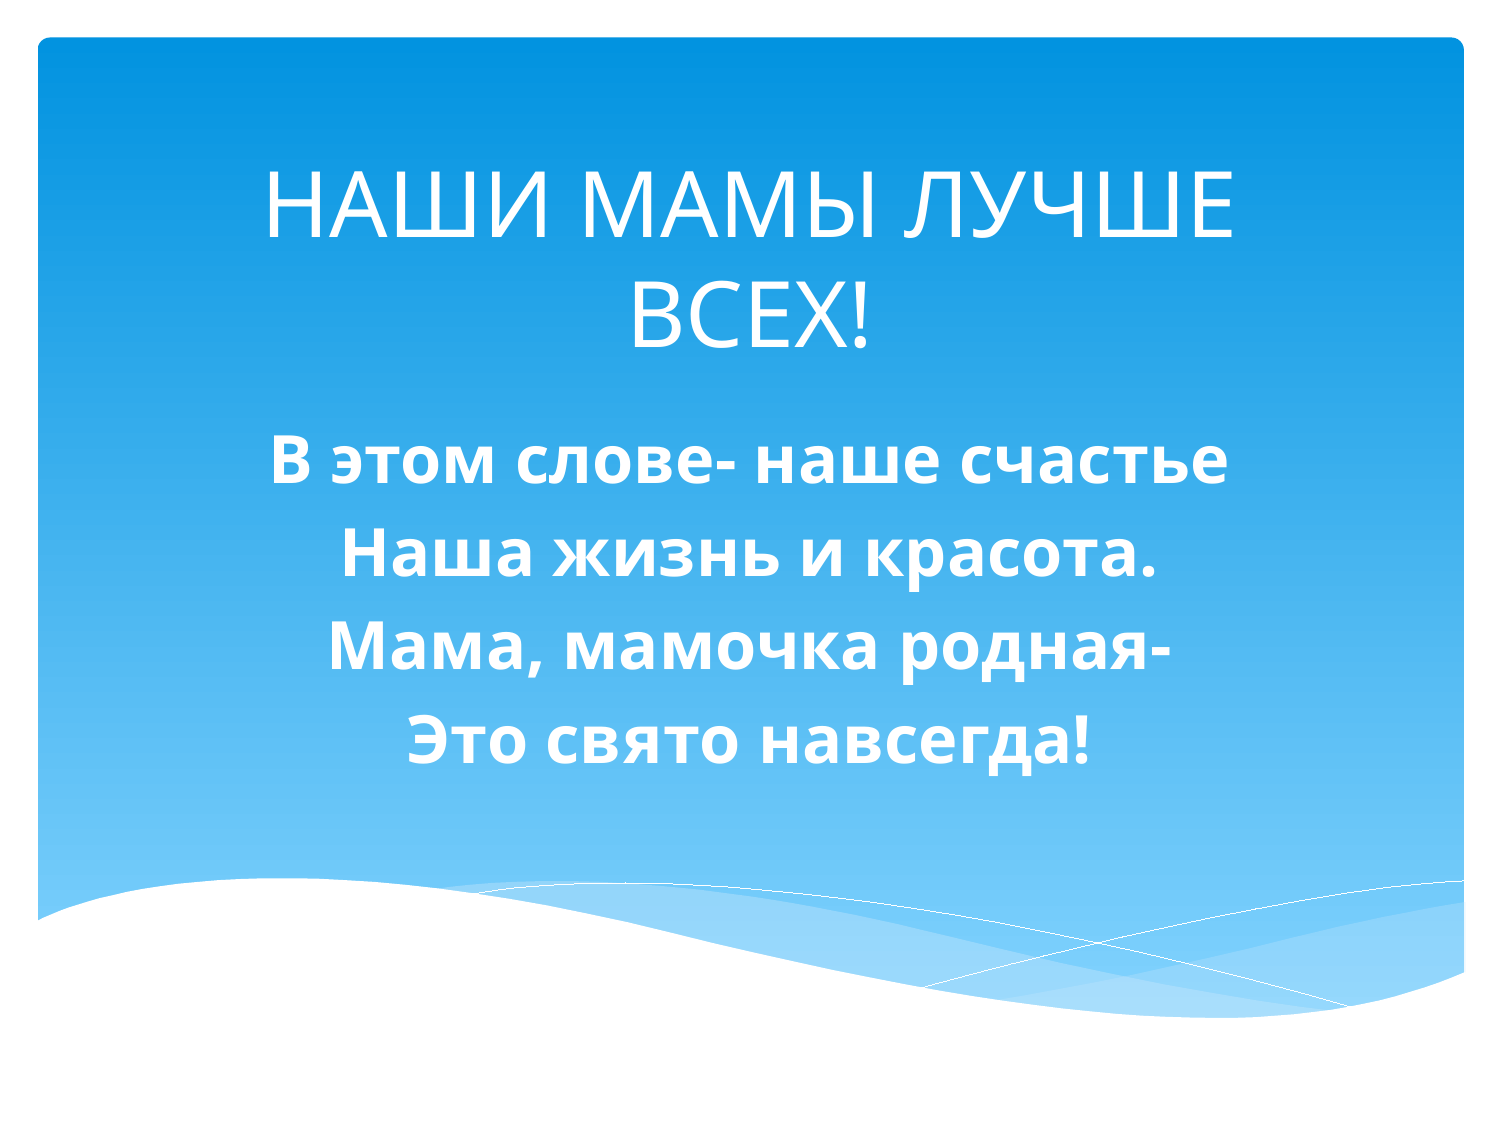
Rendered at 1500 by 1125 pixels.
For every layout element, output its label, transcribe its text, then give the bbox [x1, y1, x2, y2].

subtitle В этом слове- наше счастье Наша жизнь и красота. Мама, мамочка родная- Это свято навсегда! [194, 408, 1304, 935]
title НАШИ МАМЫ ЛУЧШЕ ВСЕХ! [112, 113, 1388, 374]
